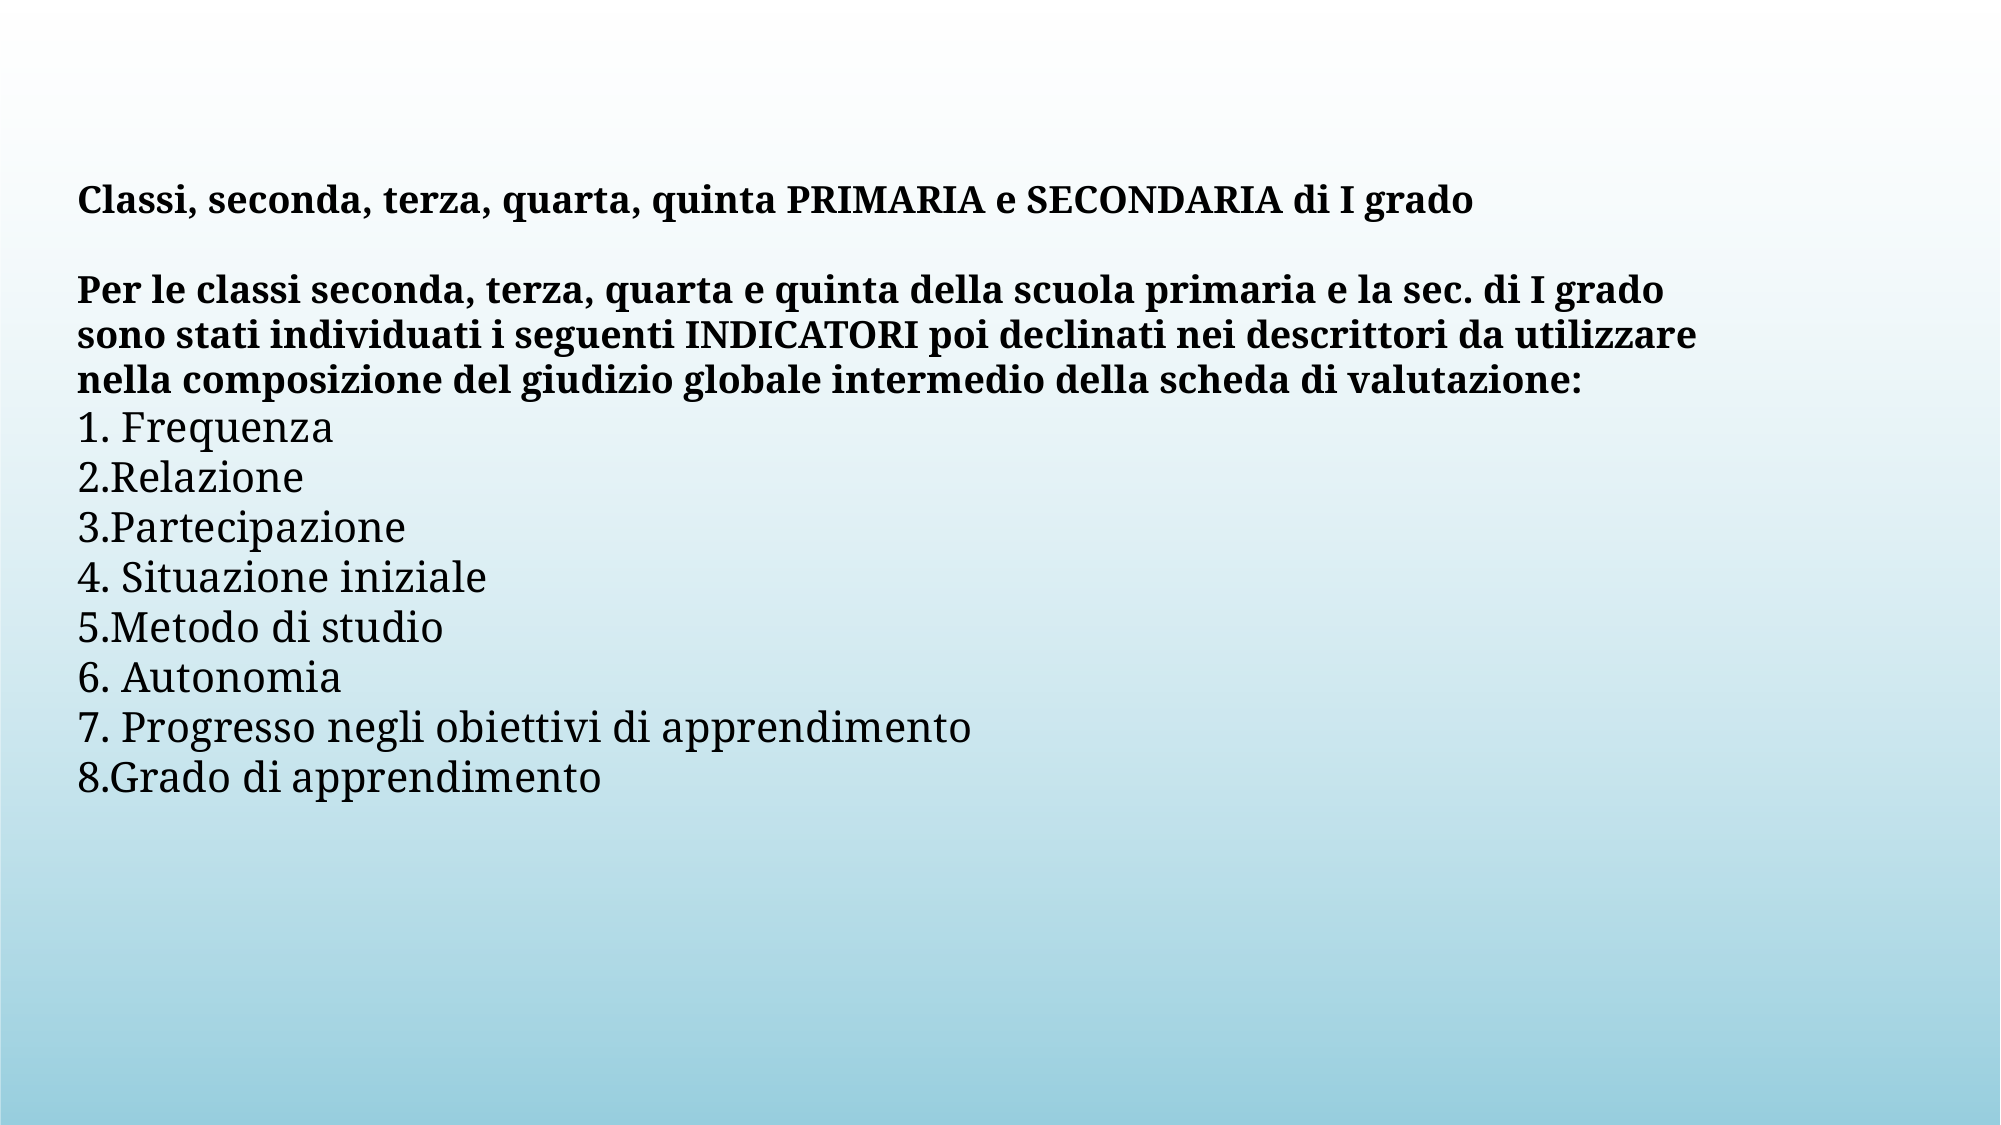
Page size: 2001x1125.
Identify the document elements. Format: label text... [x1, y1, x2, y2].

text_box Classi, seconda, terza, quarta, quinta PRIMARIA e SECONDARIA di I grado Per le classi seconda, terza, quarta e quinta della scuola primaria e la sec. di I grado sono stati individuati i seguenti INDICATORI poi declinati nei descrittori da utilizzare nella composizione del giudizio globale intermedio della scheda di valutazione: 1. Frequenza 2.Relazione 3.Partecipazione 4. Situazione iniziale 5.Metodo di studio 6. Autonomia 7. Progresso negli obiettivi di apprendimento 8.Grado di apprendimento [62, 168, 1764, 854]
